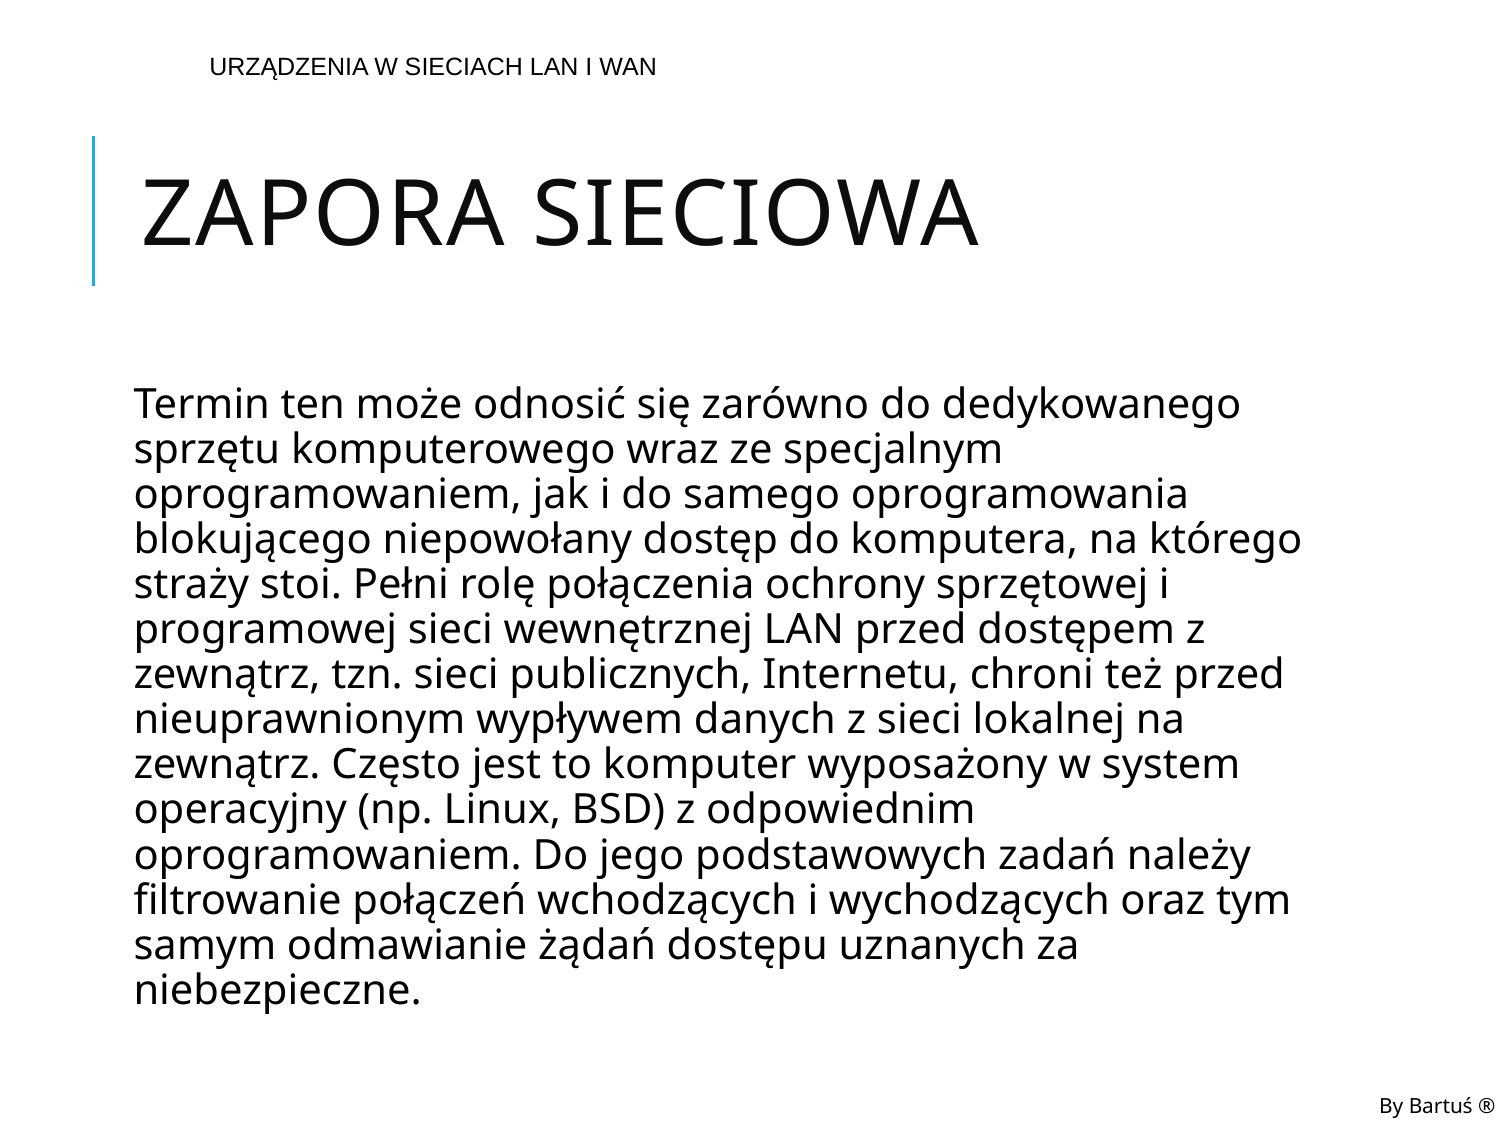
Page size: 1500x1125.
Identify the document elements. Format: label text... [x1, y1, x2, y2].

title Zapora sieciowa [126, 96, 1322, 342]
list Termin ten może odnosić się zarówno do dedykowanego sprzętu komputerowego wraz ze specjalnym oprogramowaniem, jak i do samego oprogramowania blokującego niepowołany dostęp do komputera, na którego straży stoi. Pełni rolę połączenia ochrony sprzętowej i programowej sieci wewnętrznej LAN przed dostępem z zewnątrz, tzn. sieci publicznych, Internetu, chroni też przed nieuprawnionym wypływem danych z sieci lokalnej na zewnątrz. Często jest to komputer wyposażony w system operacyjny (np. Linux, BSD) z odpowiednim oprogramowaniem. Do jego podstawowych zadań należy filtrowanie połączeń wchodzących i wychodzących oraz tym samym odmawianie żądań dostępu uznanych za niebezpieczne. [126, 375, 1322, 1035]
